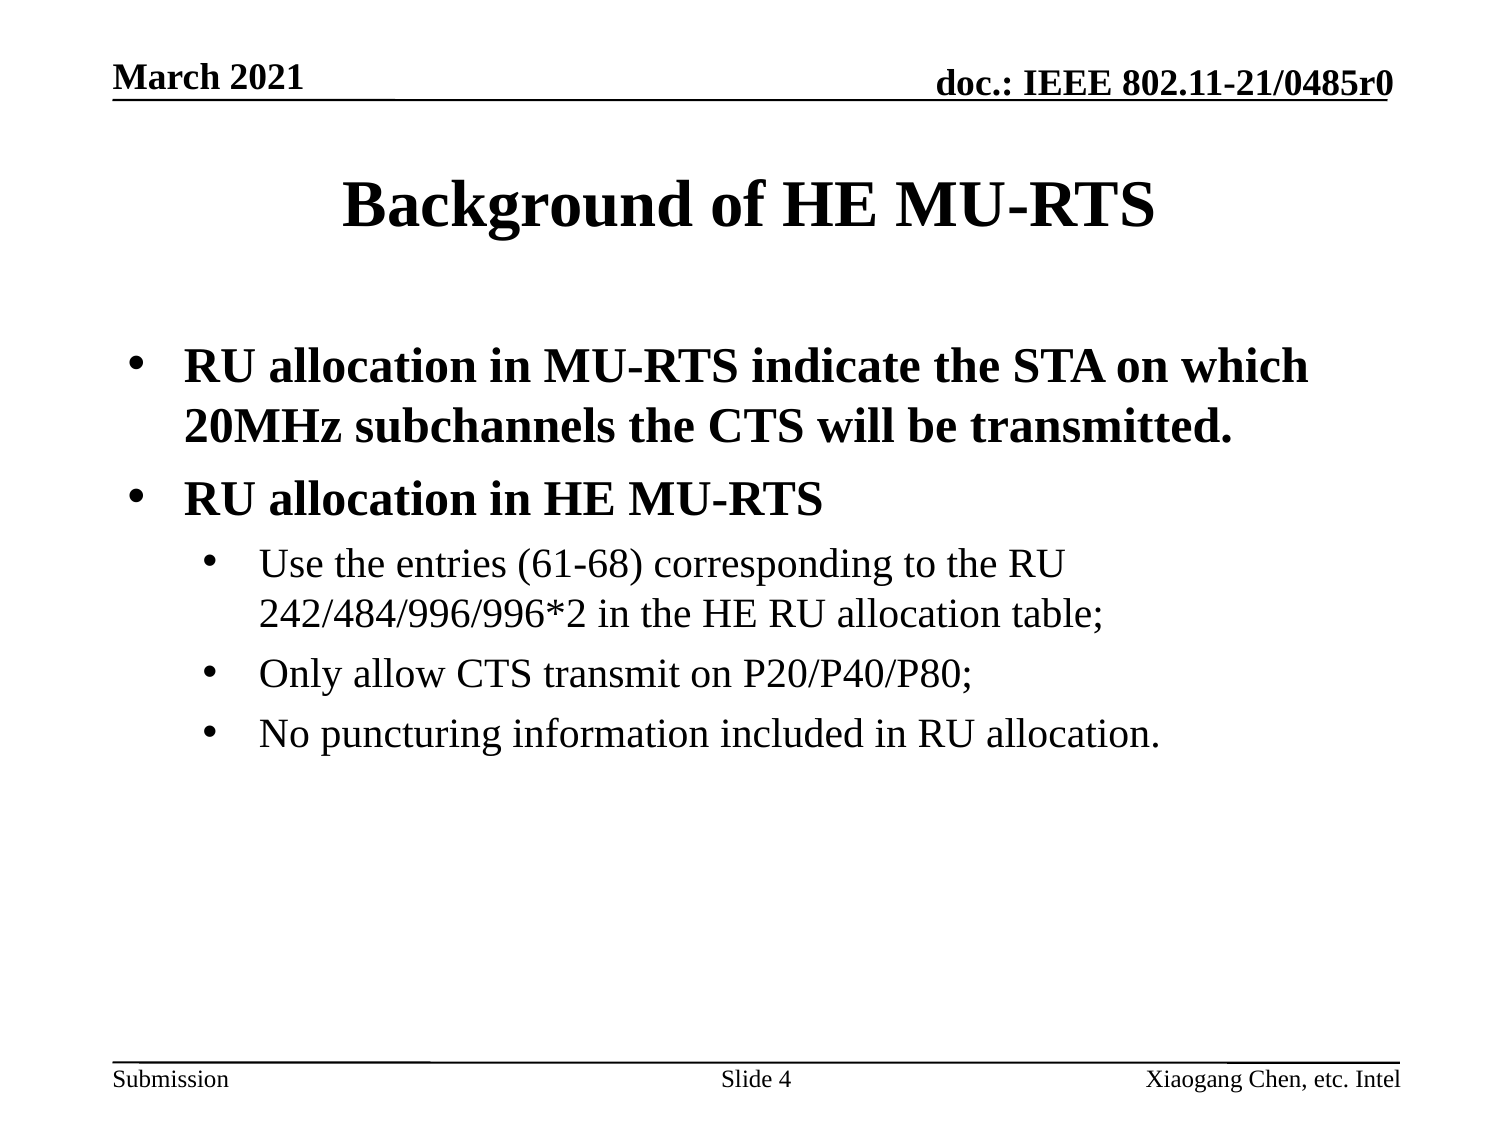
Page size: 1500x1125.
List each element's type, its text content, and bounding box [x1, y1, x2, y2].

list RU allocation in MU-RTS indicate the STA on which 20MHz subchannels the CTS will be transmitted. RU allocation in HE MU-RTS Use the entries (61-68) corresponding to the RU 242/484/996/996*2 in the HE RU allocation table; Only allow CTS transmit on P20/P40/P80; No puncturing information included in RU allocation. [112, 324, 1388, 1000]
footer Xiaogang Chen, etc. Intel [878, 1061, 1402, 1093]
slide_number Slide 4 [712, 1061, 800, 1123]
title Background of HE MU-RTS [112, 112, 1388, 288]
